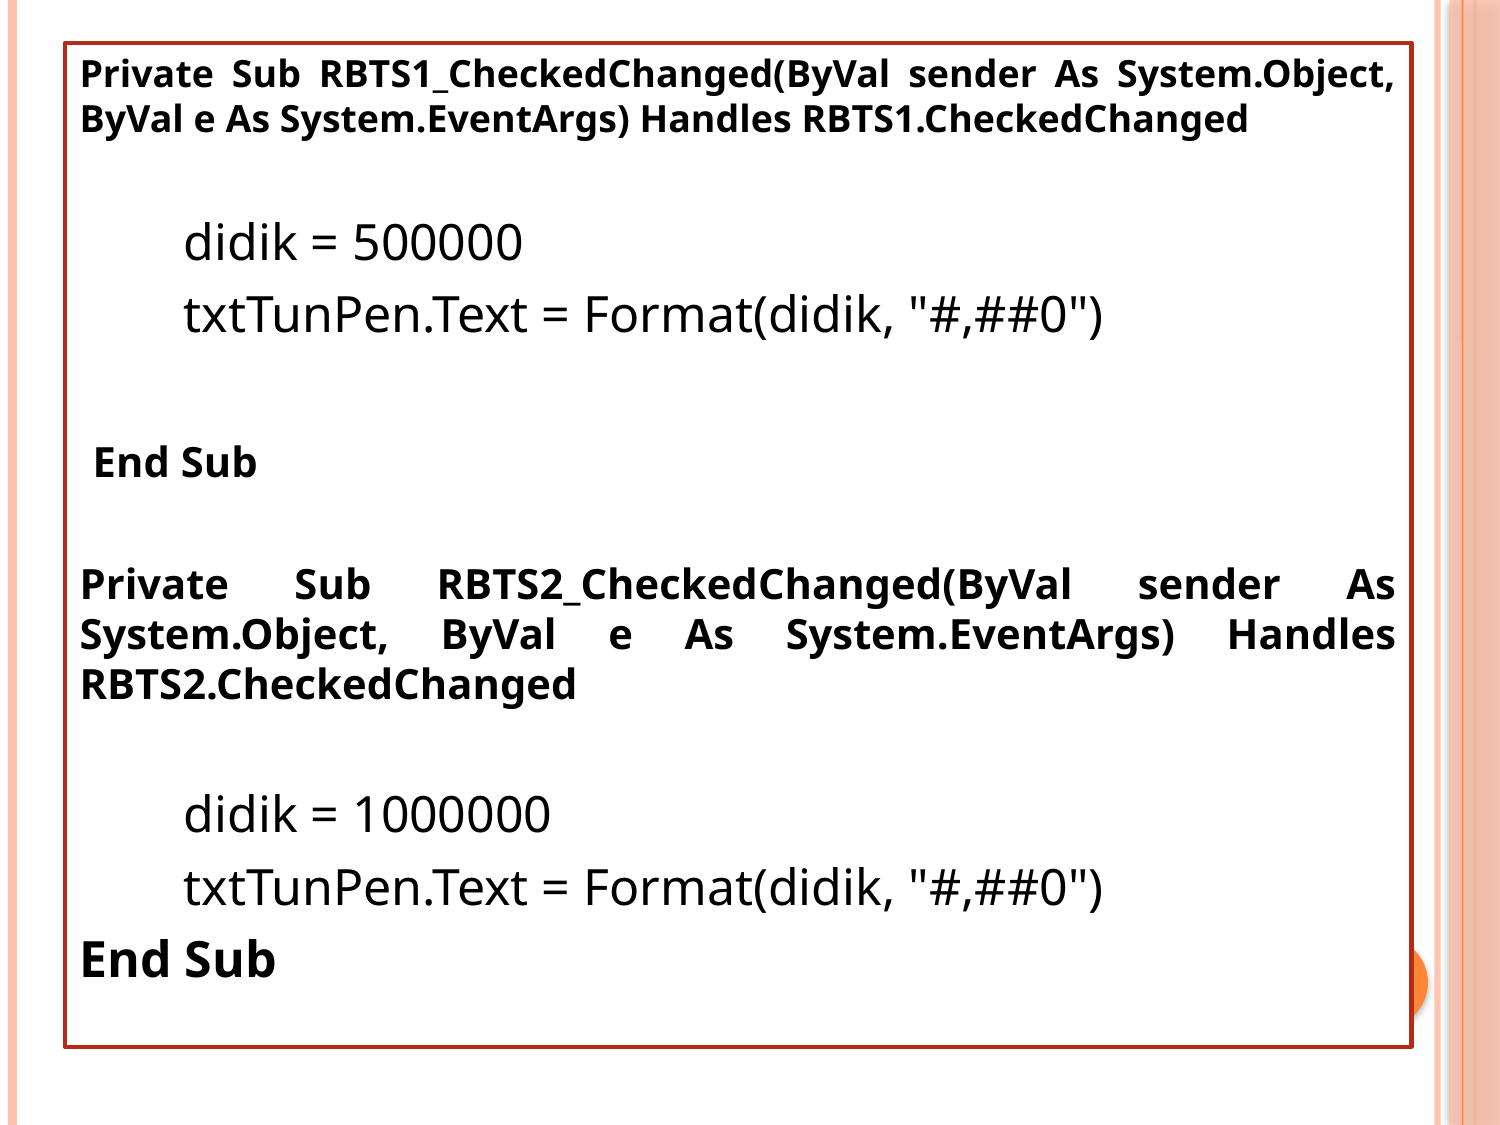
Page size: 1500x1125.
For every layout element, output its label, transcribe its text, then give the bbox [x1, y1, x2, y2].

list Private Sub RBTS1_CheckedChanged(ByVal sender As System.Object, ByVal e As System.EventArgs) Handles RBTS1.CheckedChanged didik = 500000 txtTunPen.Text = Format(didik, "#,##0") End Sub Private Sub RBTS2_CheckedChanged(ByVal sender As System.Object, ByVal e As System.EventArgs) Handles RBTS2.CheckedChanged didik = 1000000 txtTunPen.Text = Format(didik, "#,##0") End Sub [63, 41, 1414, 1049]
